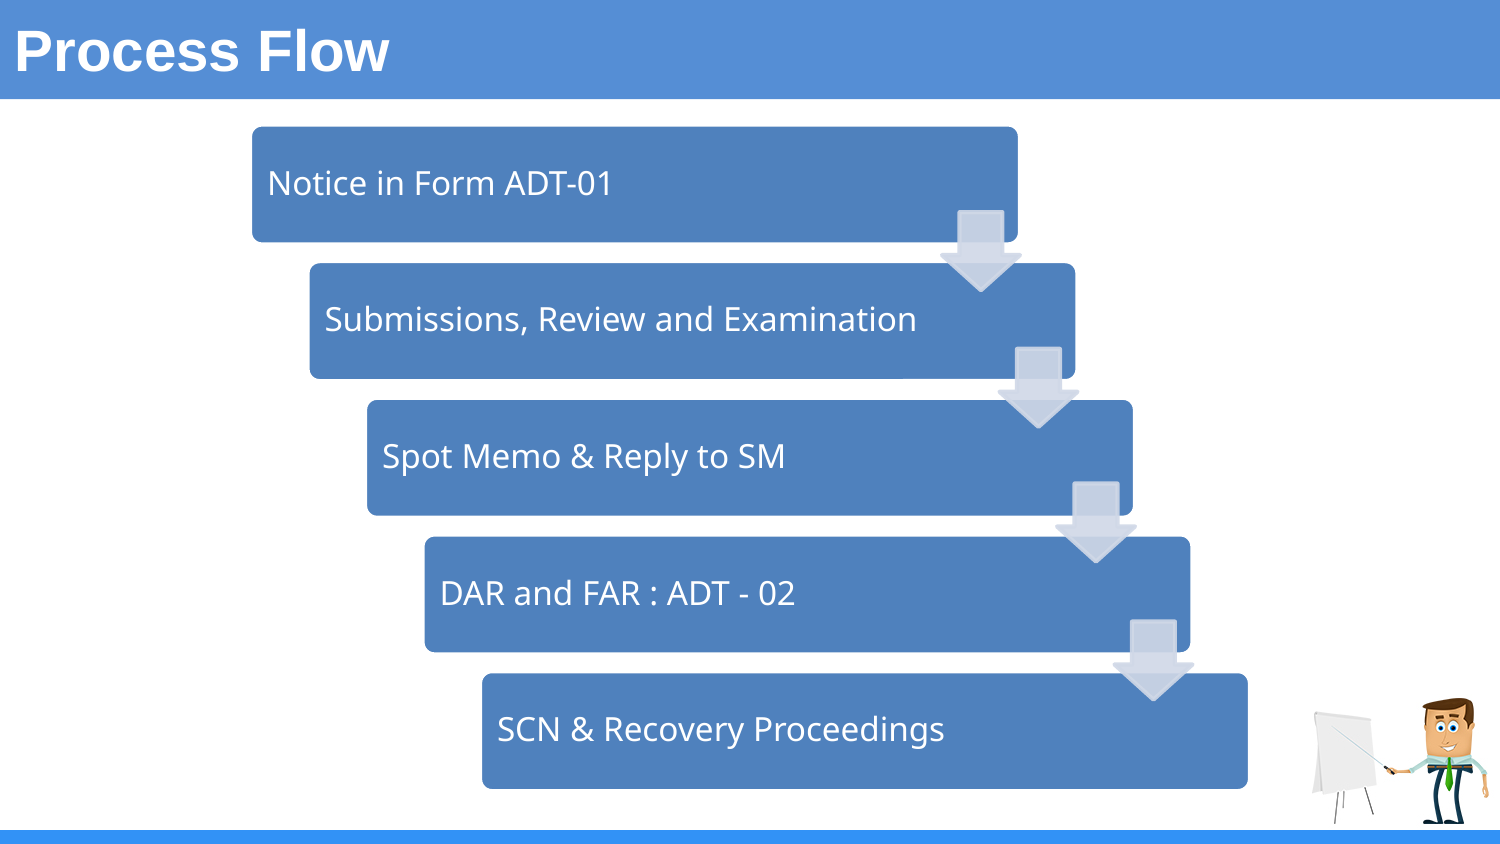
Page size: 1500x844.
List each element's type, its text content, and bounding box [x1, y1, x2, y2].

list Process Flow [0, 0, 1500, 100]
picture [0, 100, 1500, 844]
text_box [249, 124, 1251, 792]
